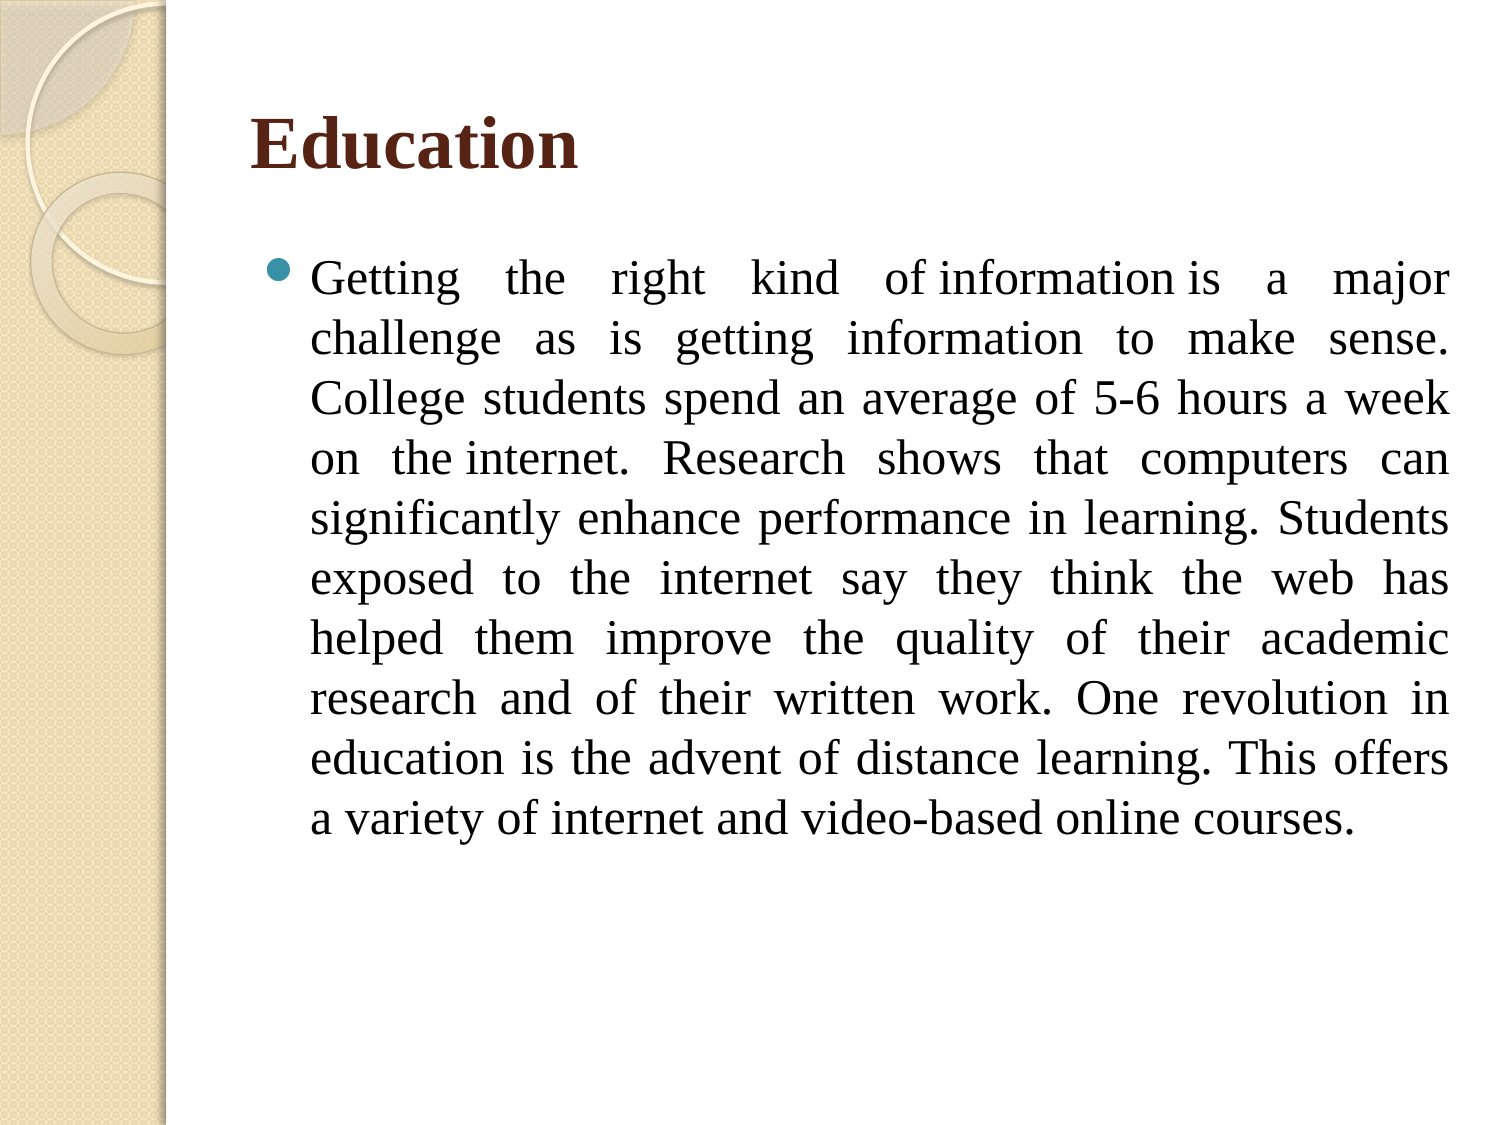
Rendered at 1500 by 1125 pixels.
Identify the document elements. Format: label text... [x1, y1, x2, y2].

list Getting the right kind of information is a major challenge as is getting information to make sense. College students spend an average of 5-6 hours a week on the internet. Research shows that computers can significantly enhance performance in learning. Students exposed to the internet say they think the web has helped them improve the quality of their academic research and of their written work. One revolution in education is the advent of distance learning. This offers a variety of internet and video-based online courses. [235, 237, 1466, 1025]
title Education [235, 45, 1466, 233]
